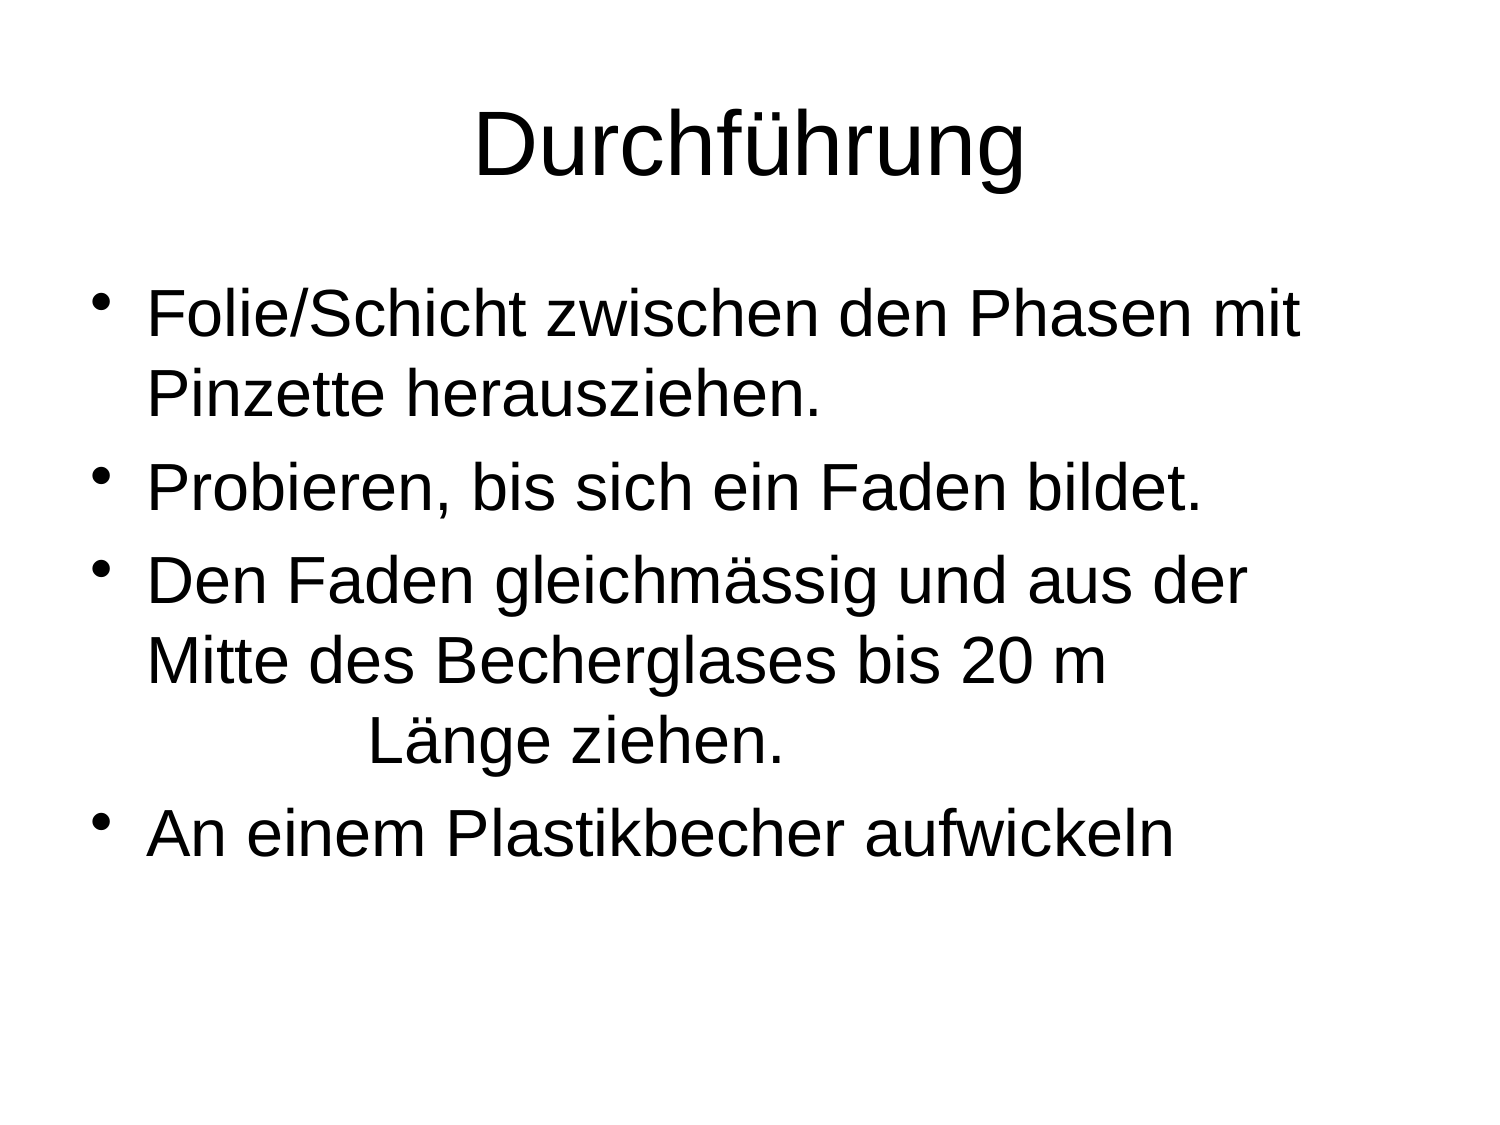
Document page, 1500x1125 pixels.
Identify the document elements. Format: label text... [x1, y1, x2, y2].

title Durchführung [75, 45, 1425, 233]
list Folie/Schicht zwischen den Phasen mit Pinzette herausziehen. Probieren, bis sich ein Faden bildet. Den Faden gleichmässig und aus der Mitte des Becherglases bis 20 m Länge ziehen. An einem Plastikbecher aufwickeln [75, 262, 1425, 1005]
